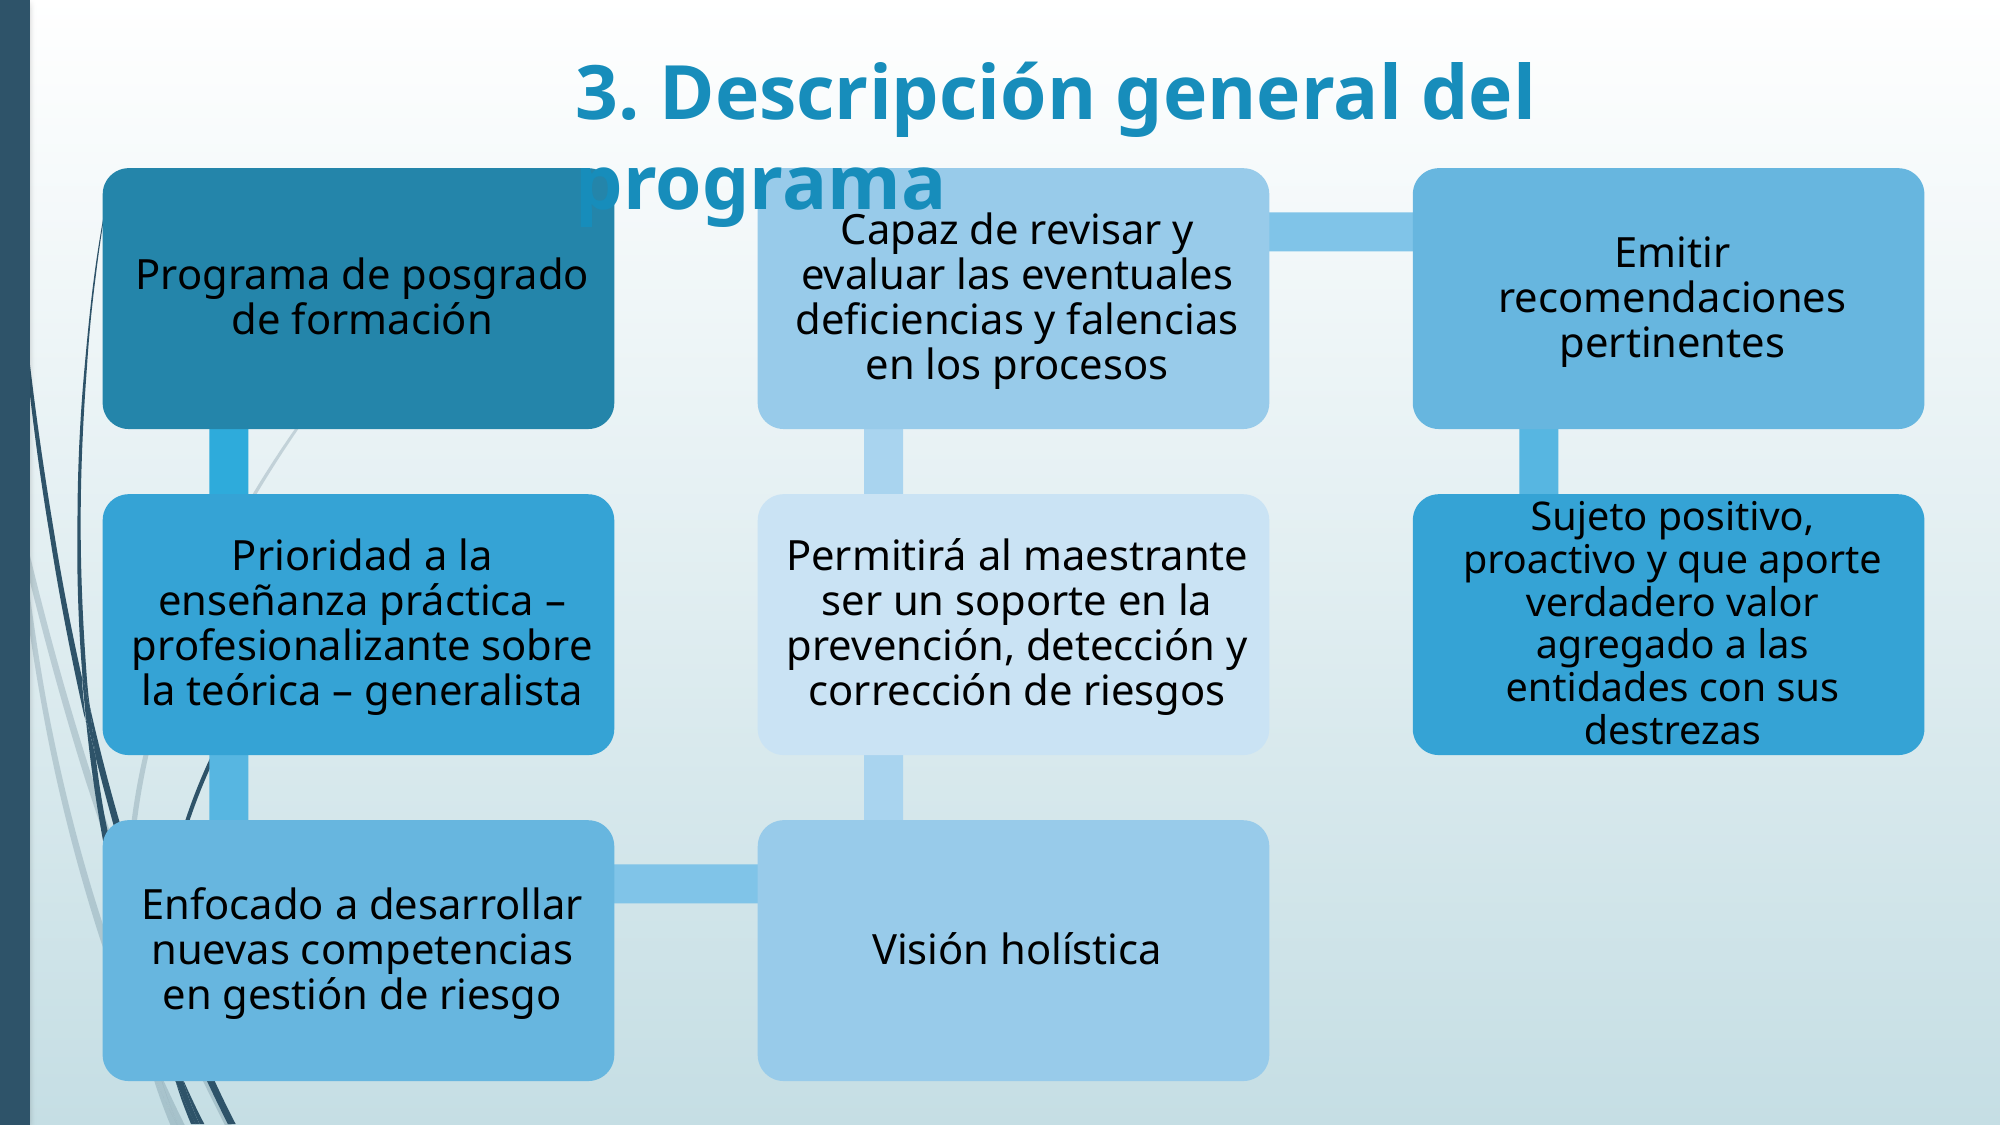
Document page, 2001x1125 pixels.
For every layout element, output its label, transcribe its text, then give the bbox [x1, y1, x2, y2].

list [53, 167, 1974, 1082]
text_box 3. Descripción general del programa [560, 37, 1942, 150]
